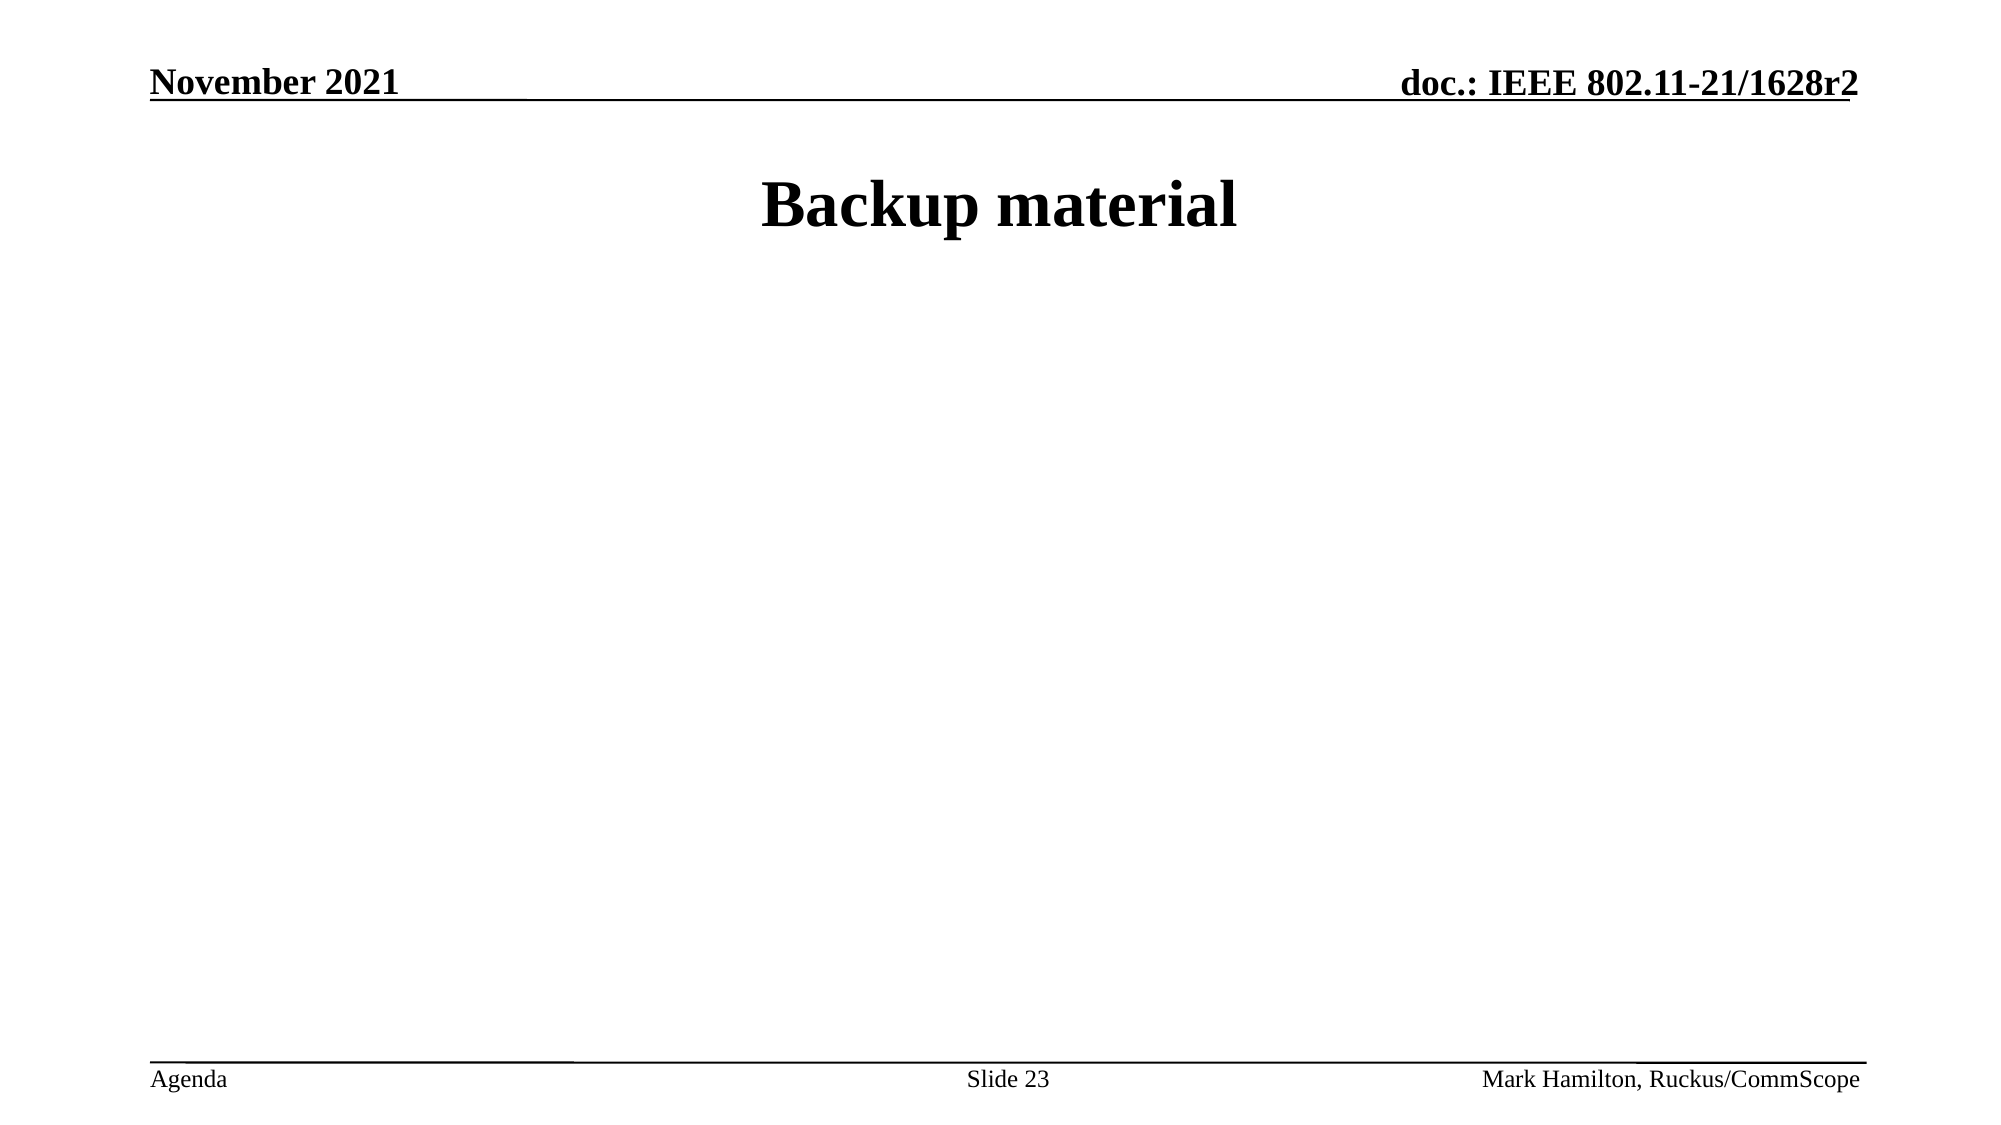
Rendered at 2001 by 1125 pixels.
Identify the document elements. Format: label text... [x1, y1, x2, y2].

slide_number Slide 23 [950, 1061, 1067, 1123]
title Backup material [149, 112, 1850, 288]
